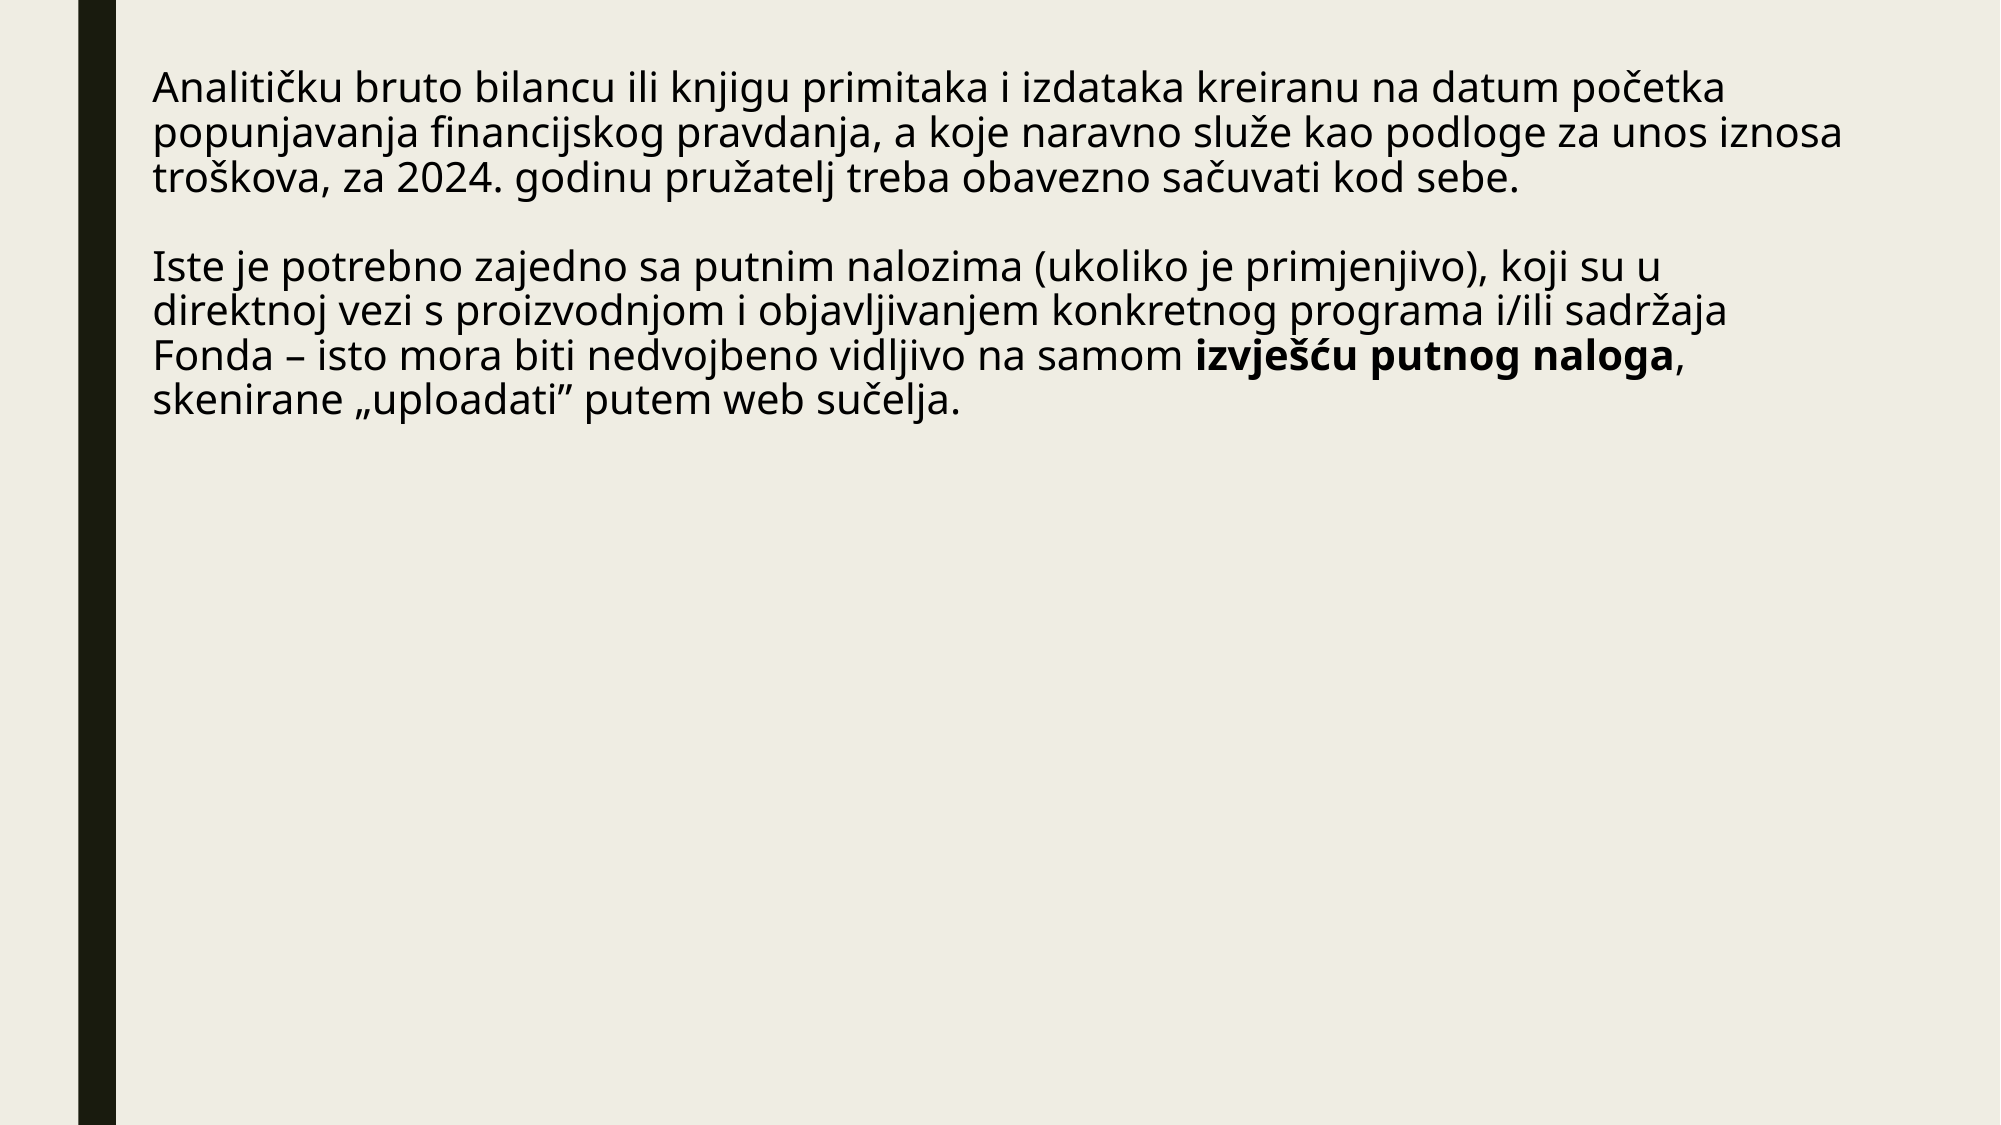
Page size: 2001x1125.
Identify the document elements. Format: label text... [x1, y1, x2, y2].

title Analitičku bruto bilancu ili knjigu primitaka i izdataka kreiranu na datum početka popunjavanja financijskog pravdanja, a koje naravno služe kao podloge za unos iznosa troškova, za 2024. godinu pružatelj treba obavezno sačuvati kod sebe. Iste je potrebno zajedno sa putnim nalozima (ukoliko je primjenjivo), koji su u direktnoj vezi s proizvodnjom i objavljivanjem konkretnog programa i/ili sadržaja Fonda – isto mora biti nedvojbeno vidljivo na samom izvješću putnog naloga, skenirane „uploadati” putem web sučelja. [137, 59, 1863, 1058]
